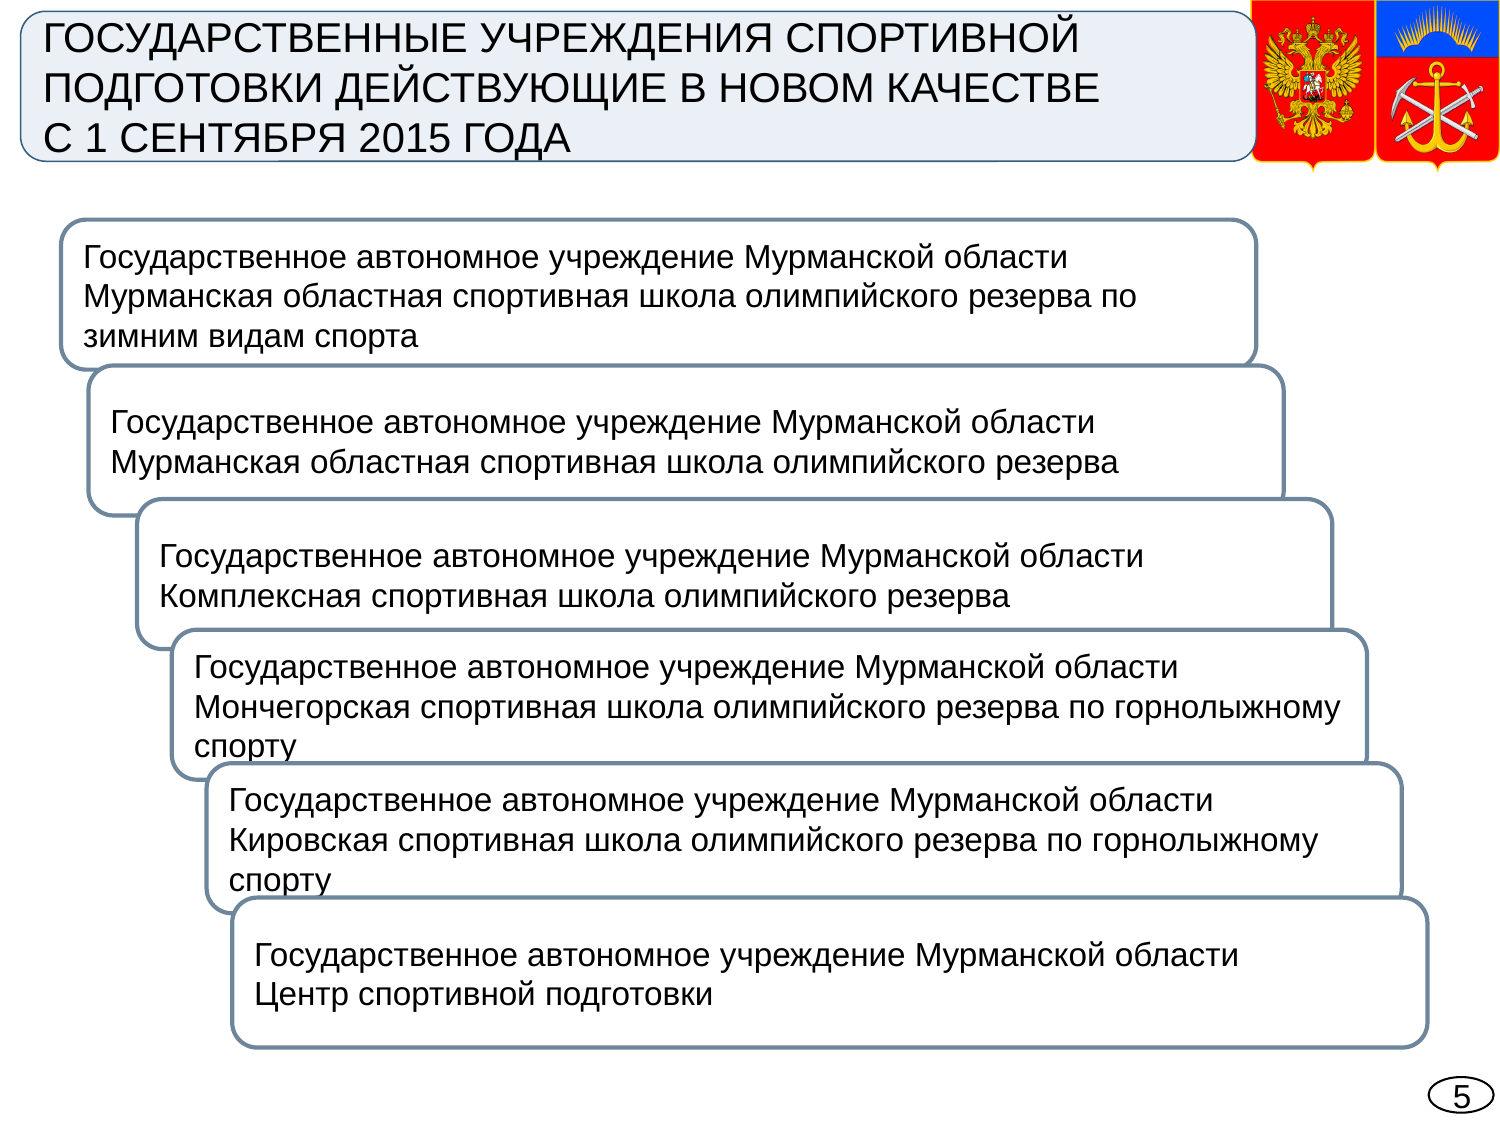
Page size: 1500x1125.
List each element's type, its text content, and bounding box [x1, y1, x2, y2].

text_box Государственное автономное учреждение Мурманской области Комплексная спортивная школа олимпийского резерва [134, 496, 1335, 652]
picture [1250, 0, 1500, 173]
text_box 5 [1426, 1074, 1496, 1115]
text_box Государственное автономное учреждение Мурманской области Кировская спортивная школа олимпийского резерва по горнолыжному спорту [204, 761, 1404, 916]
text_box Государственное автономное учреждение Мурманской области Мурманская областная спортивная школа олимпийского резерва [86, 363, 1286, 518]
text_box Государственное автономное учреждение Мурманской области Мурманская областная спортивная школа олимпийского резерва по зимним видам спорта [58, 217, 1259, 372]
text_box Государственное автономное учреждение Мурманской области Центр спортивной подготовки [230, 895, 1430, 1050]
text_box Государственное автономное учреждение Мурманской области Мончегорская спортивная школа олимпийского резерва по горнолыжному спорту [169, 627, 1370, 782]
text_box ГОСУДАРСТВЕННЫЕ УЧРЕЖДЕНИЯ СПОРТИВНОЙ ПОДГОТОВКИ ДЕЙСТВУЮЩИЕ В НОВОМ КАЧЕСТВЕ С 1 СЕНТЯБРЯ 2015 ГОДА [20, 11, 1245, 162]
